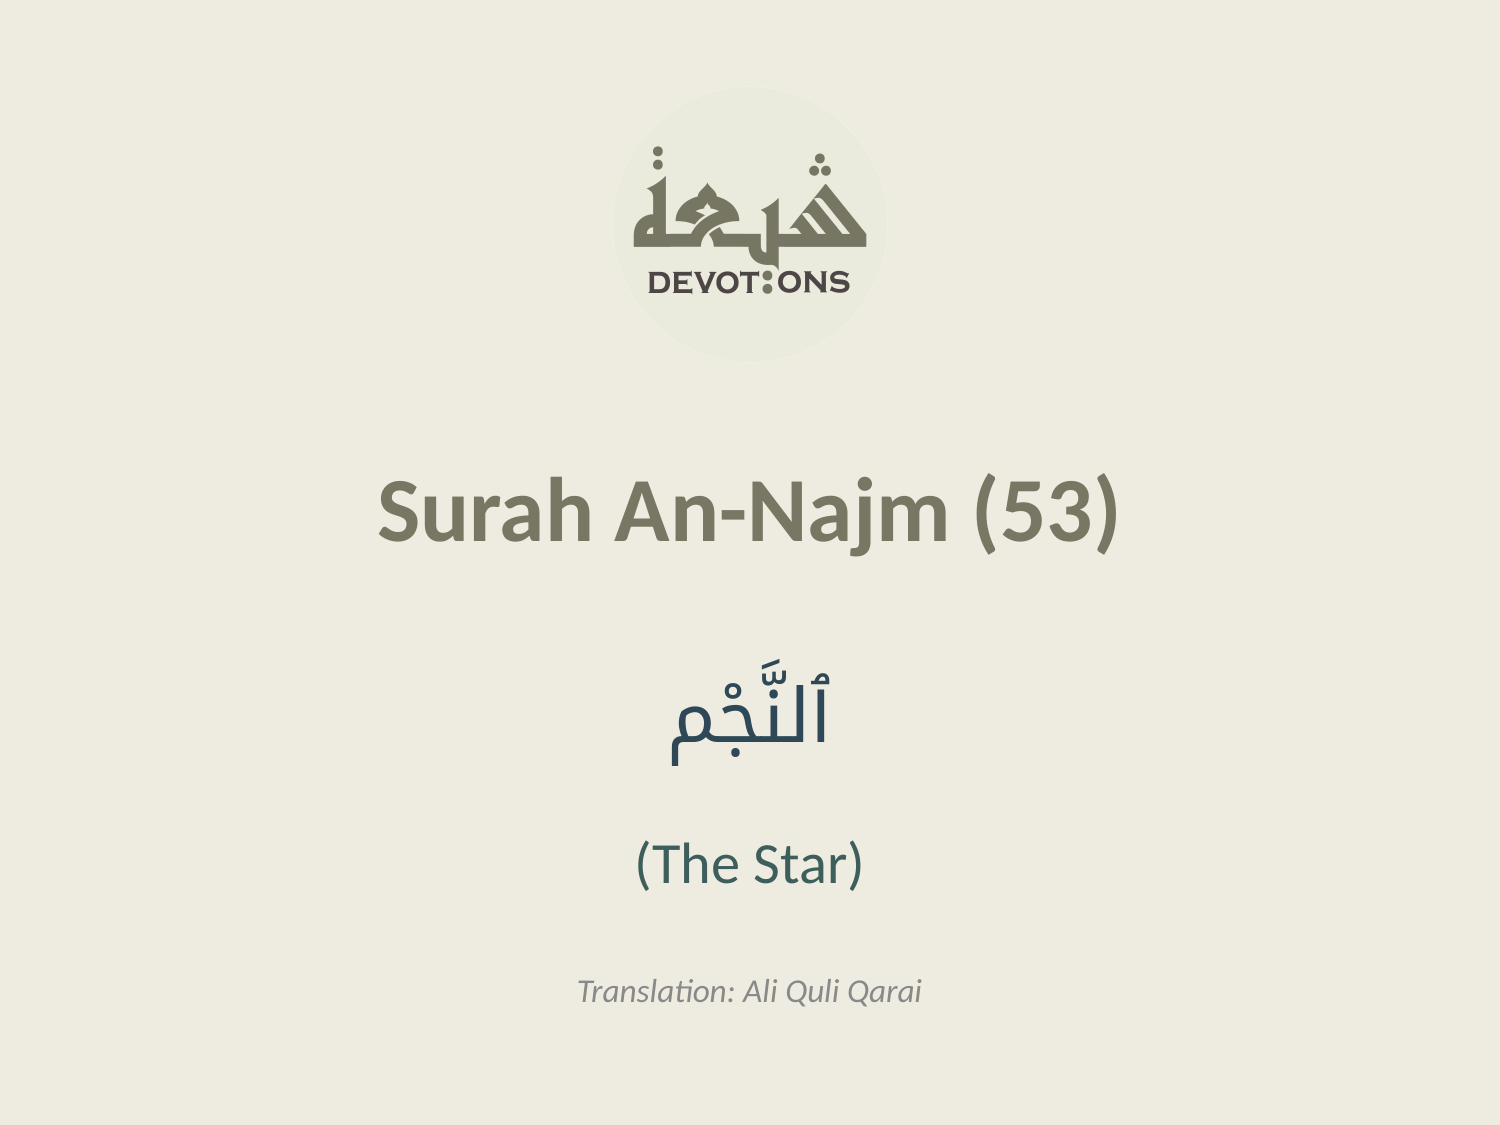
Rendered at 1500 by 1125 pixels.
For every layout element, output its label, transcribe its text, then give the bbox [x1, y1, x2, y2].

list ٱلنَّجْم [90, 665, 1410, 760]
list Translation: Ali Quli Qarai [90, 961, 1410, 1017]
list (The Star) [90, 819, 1410, 900]
list Surah An-Najm (53) [90, 440, 1410, 570]
picture [600, 74, 900, 375]
